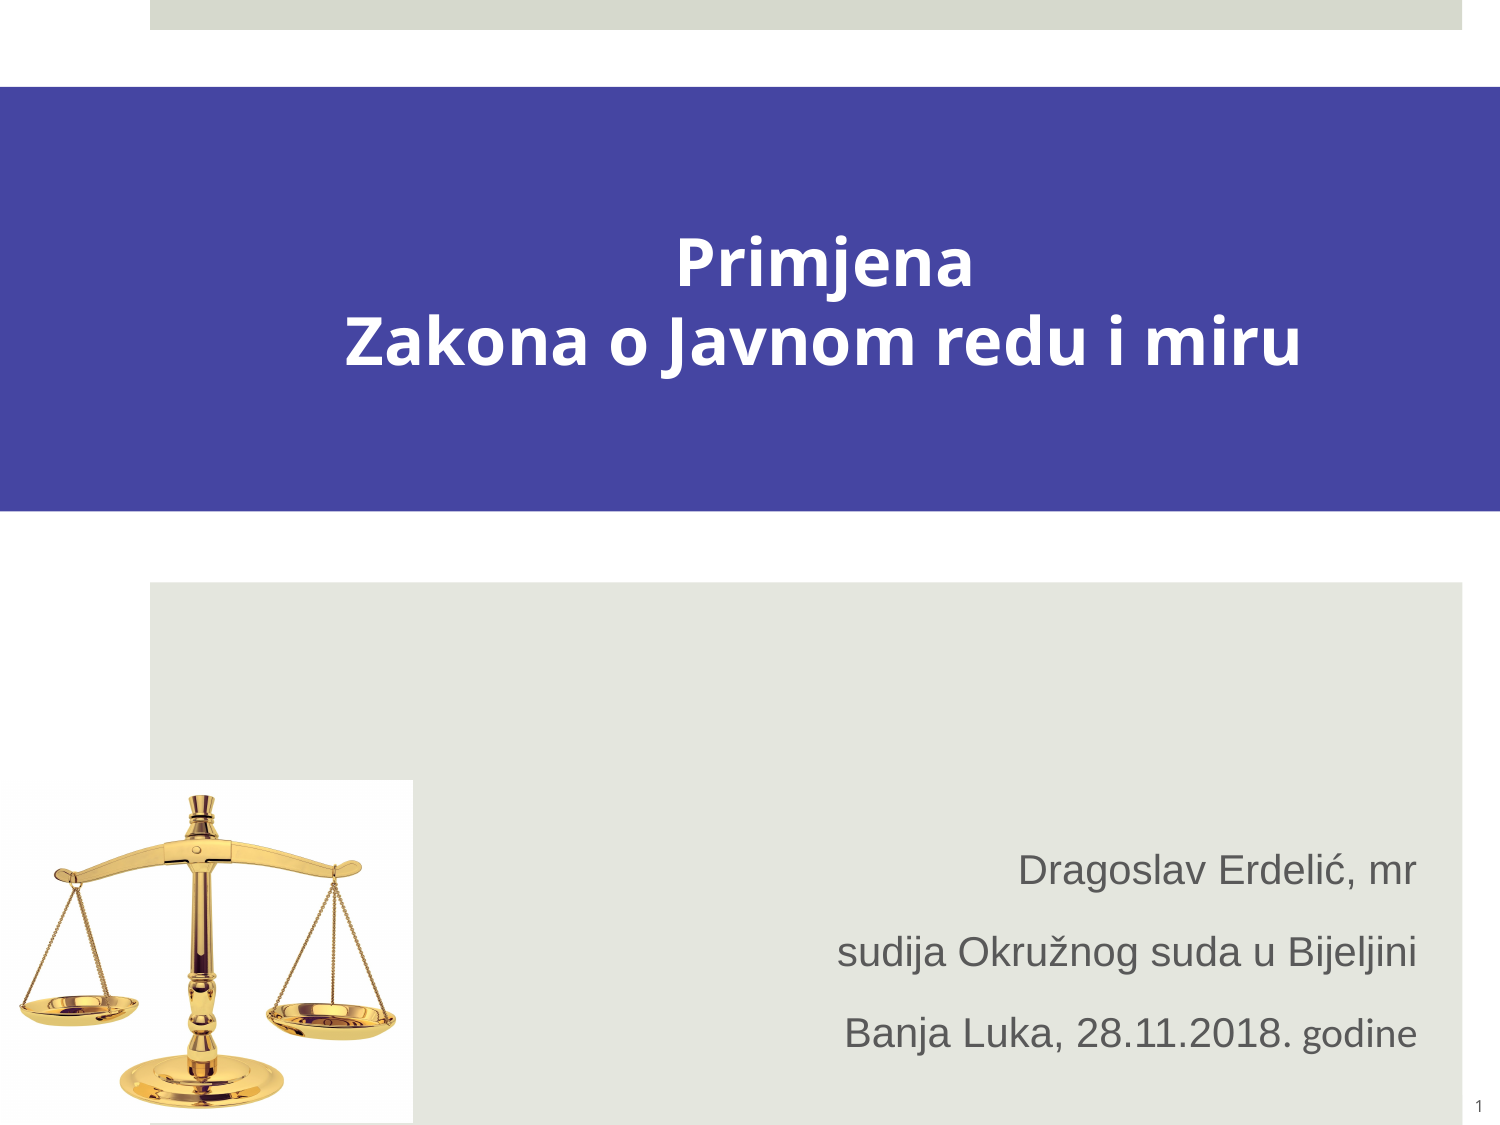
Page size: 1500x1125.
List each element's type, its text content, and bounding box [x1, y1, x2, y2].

footer [183, 31, 659, 91]
slide_number 1 [1441, 1077, 1500, 1125]
title Primjena Zakona o Javnom redu i miru [0, 86, 1500, 512]
subtitle Dragoslav Erdelić, mr sudija Okružnog suda u Bijeljini Banja Luka, 28.11.2018. godine [149, 582, 1463, 1125]
picture [0, 780, 413, 1124]
